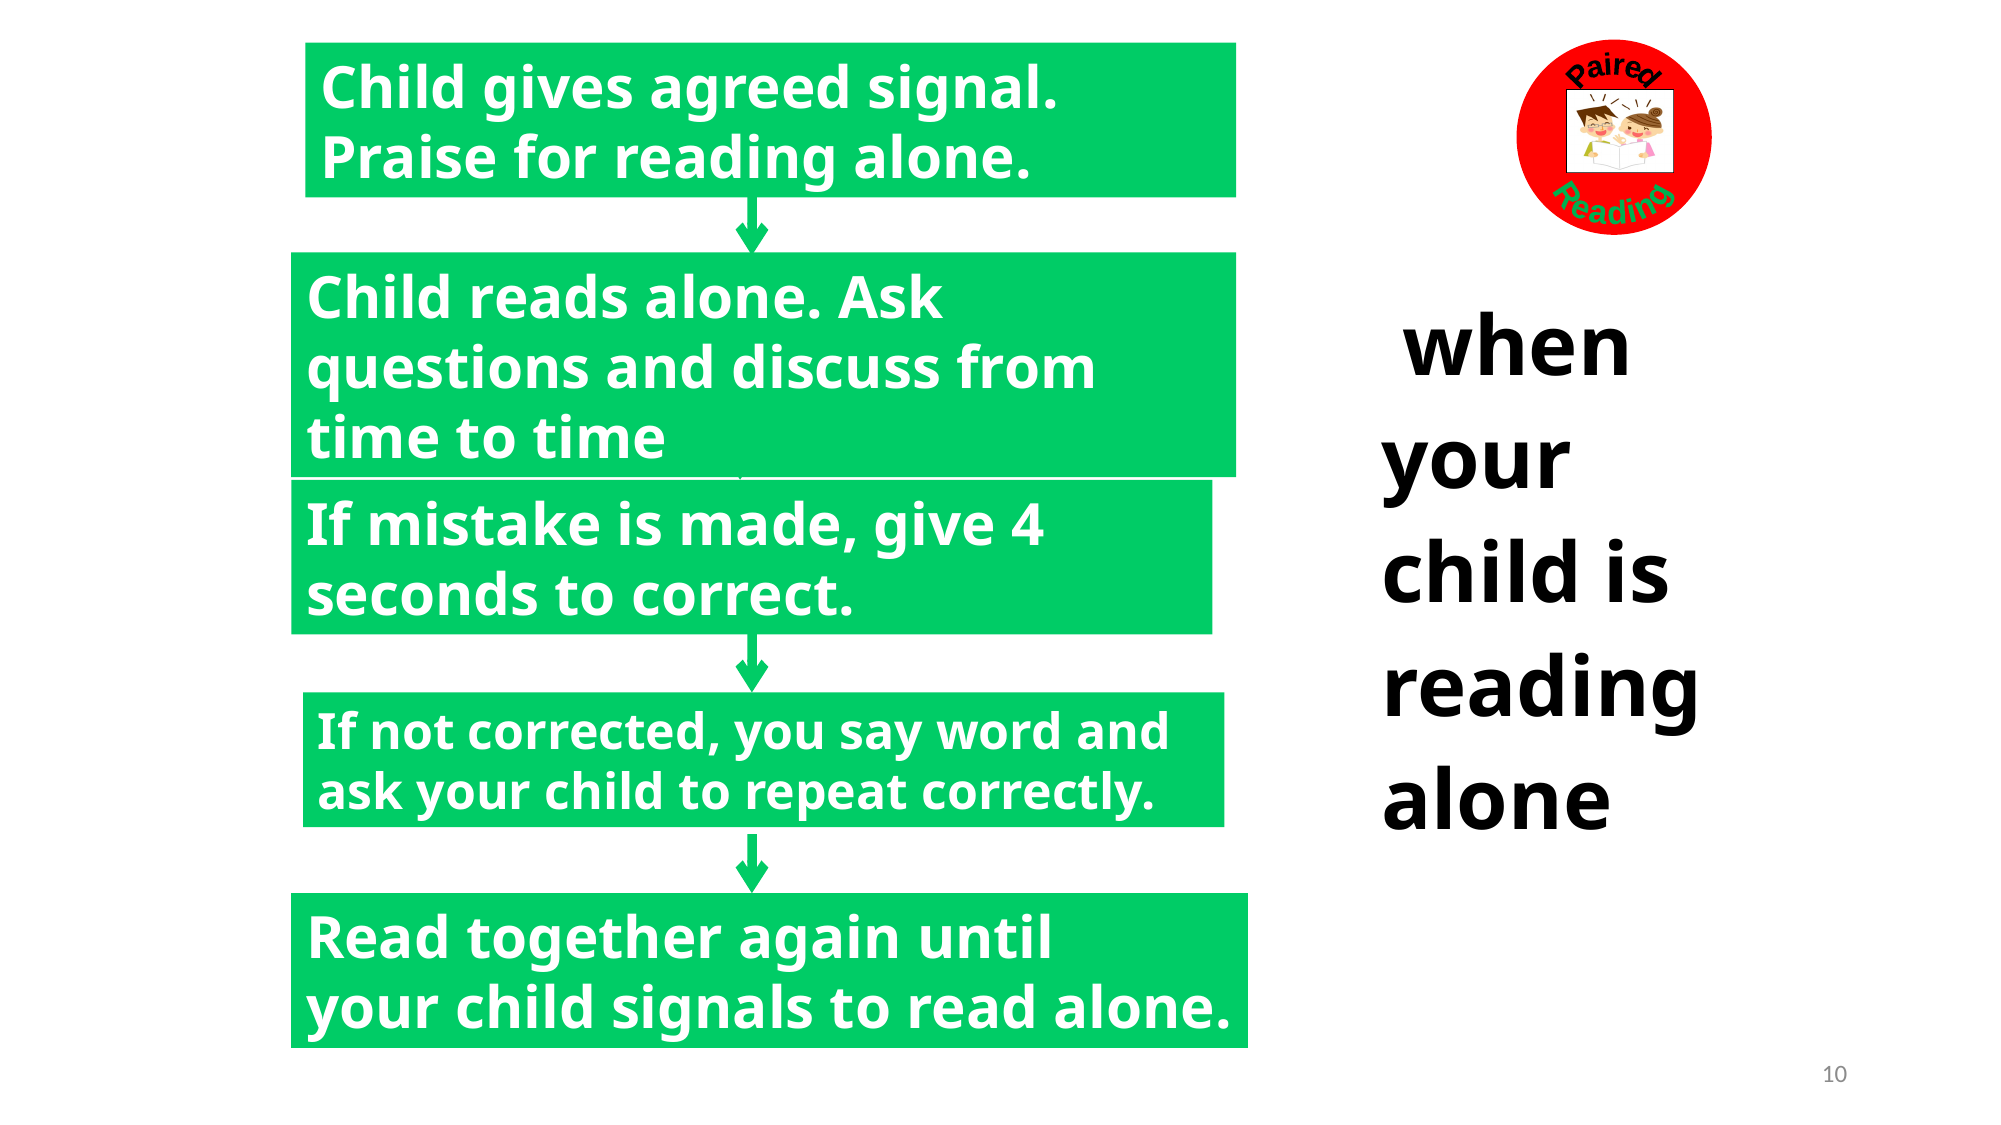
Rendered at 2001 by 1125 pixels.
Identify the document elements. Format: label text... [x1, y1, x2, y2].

picture [1566, 89, 1674, 173]
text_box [1519, 42, 1709, 232]
slide_number 10 [1412, 1042, 1863, 1103]
text_box Child gives agreed signal. Praise for reading alone. [305, 42, 1237, 198]
text_box Read together again until your child signals to read alone. [291, 893, 1248, 1048]
text_box If mistake is made, give 4 seconds to correct. [291, 479, 1213, 635]
text_box If not corrected, you say word and ask your child to repeat correctly. [303, 692, 1225, 828]
text_box Child reads alone. Ask questions and discuss from time to time [291, 252, 1237, 478]
table_header when your child is reading alone [1366, 279, 2000, 794]
